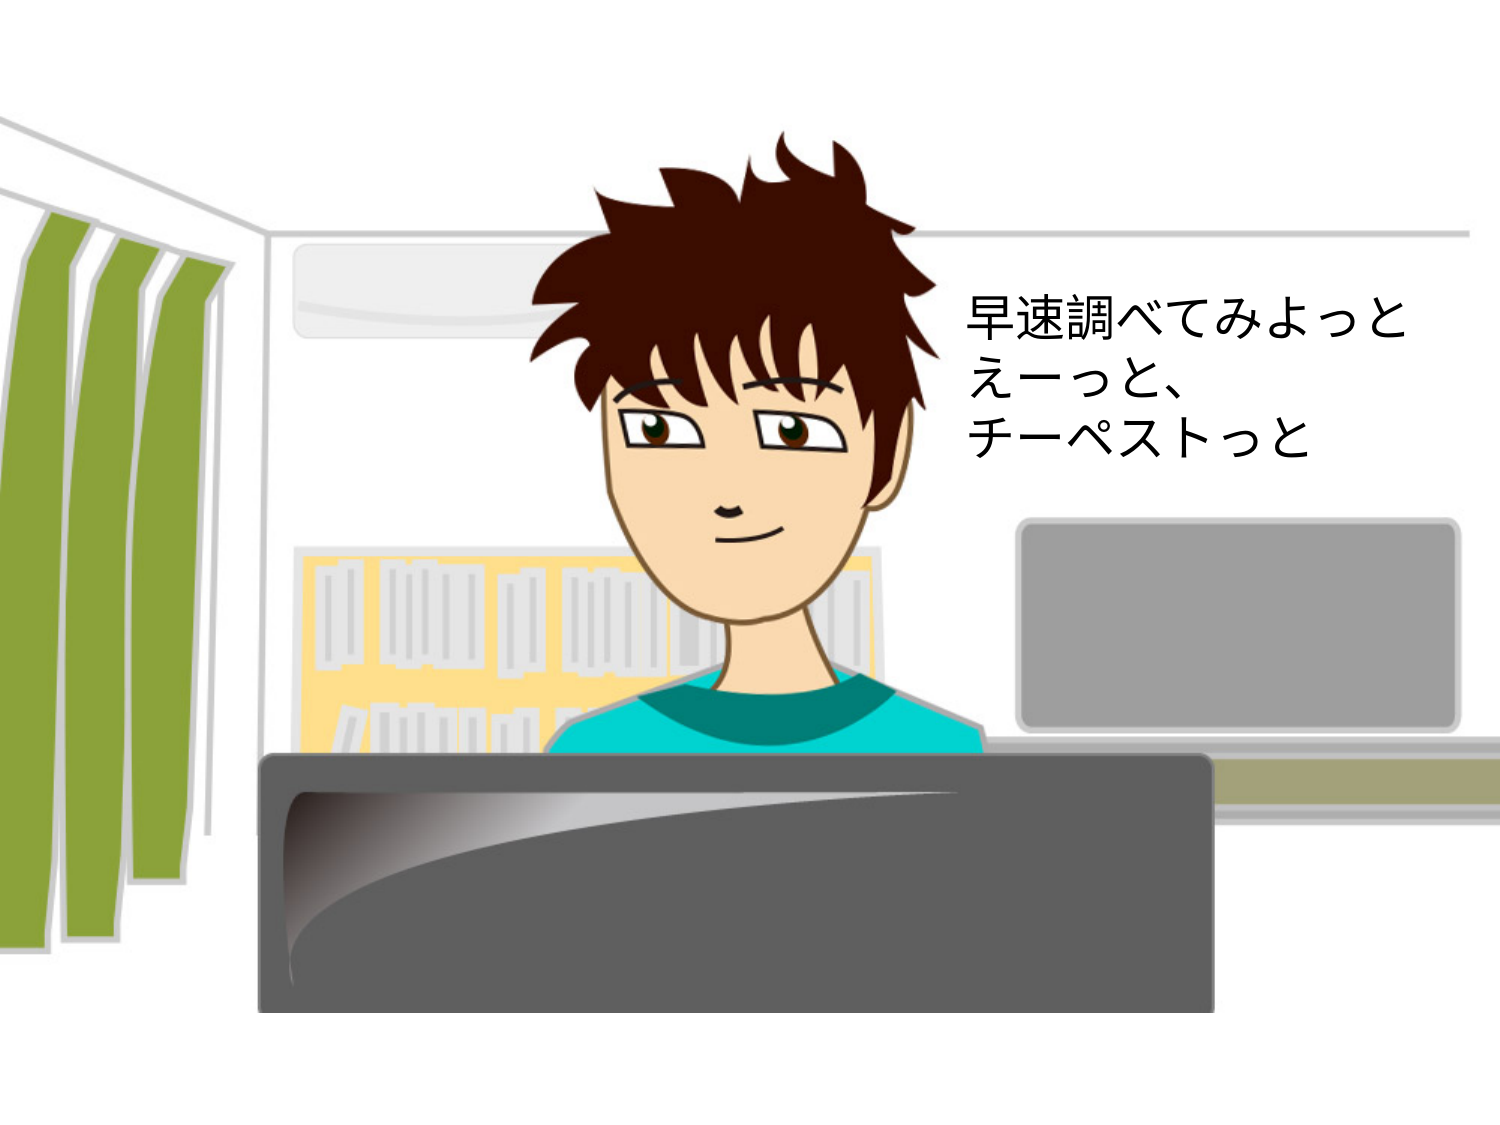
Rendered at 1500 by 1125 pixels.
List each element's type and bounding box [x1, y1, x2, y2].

picture [0, 112, 1500, 1013]
